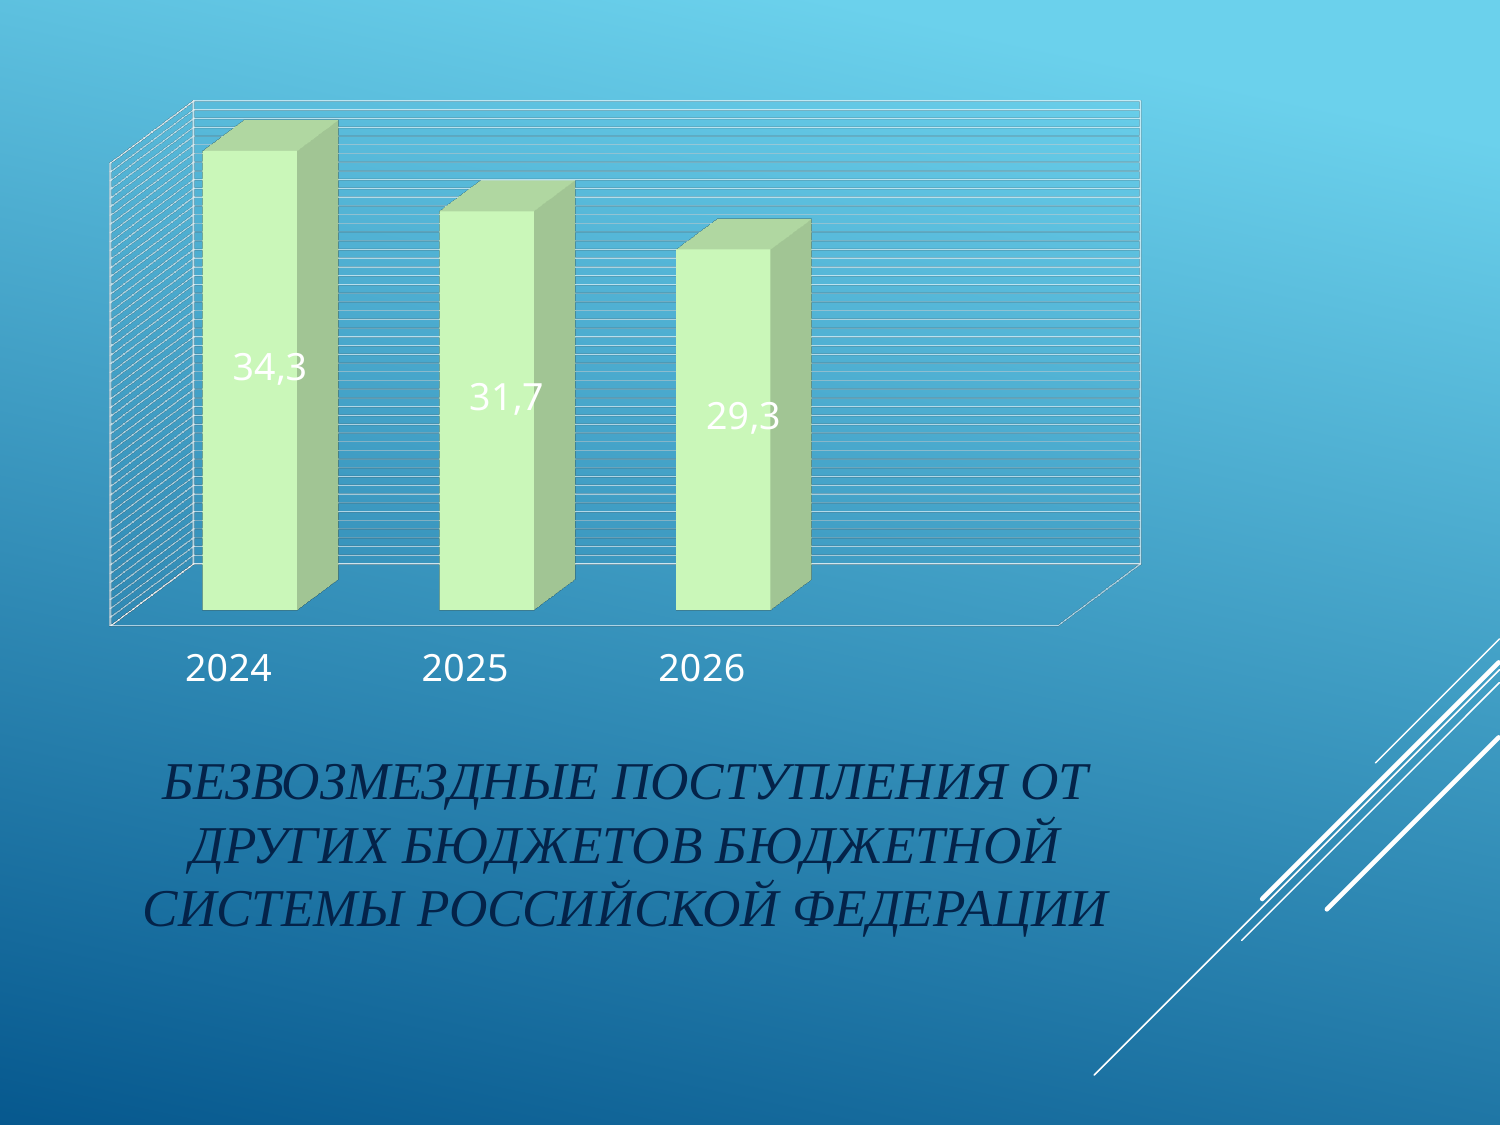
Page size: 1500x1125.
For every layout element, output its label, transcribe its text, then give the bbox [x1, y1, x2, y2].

chart [87, 87, 1163, 706]
title Безвозмездные поступления от других бюджетов бюджетной системы Российской Федерации [87, 737, 1163, 988]
